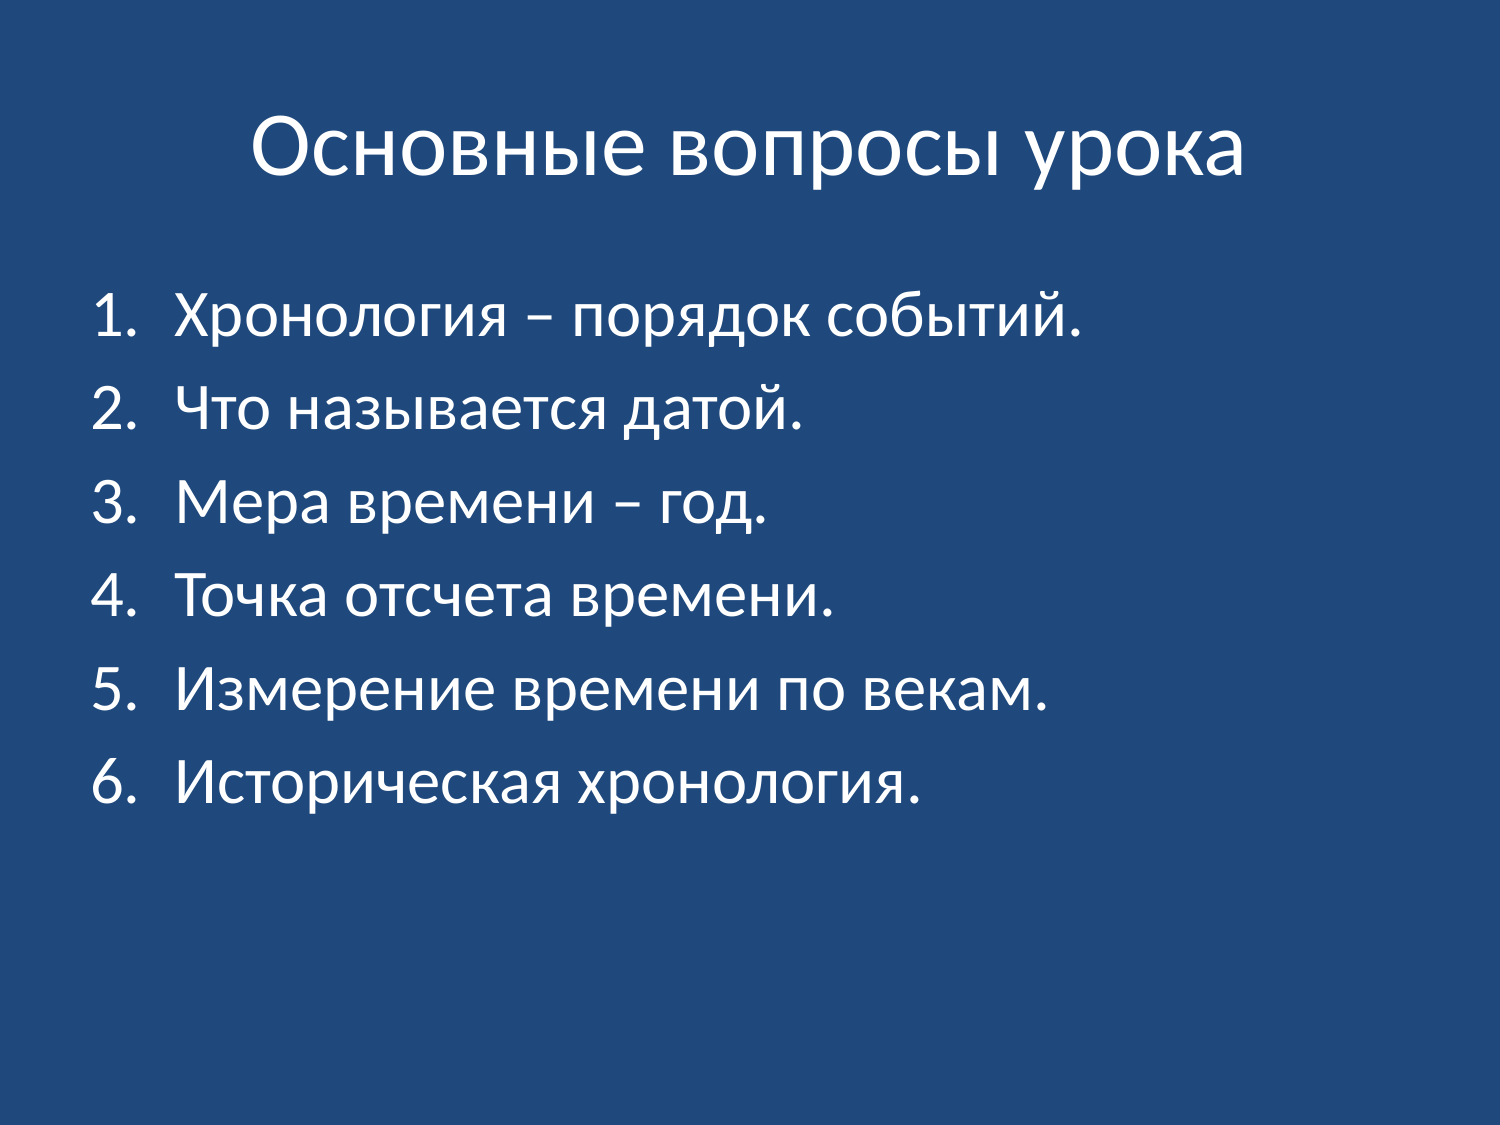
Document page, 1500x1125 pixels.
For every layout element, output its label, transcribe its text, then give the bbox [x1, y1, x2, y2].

title Основные вопросы урока [75, 45, 1425, 233]
list Хронология – порядок событий. Что называется датой. Мера времени – год. Точка отсчета времени. Измерение времени по векам. Историческая хронология. [75, 262, 1425, 1005]
